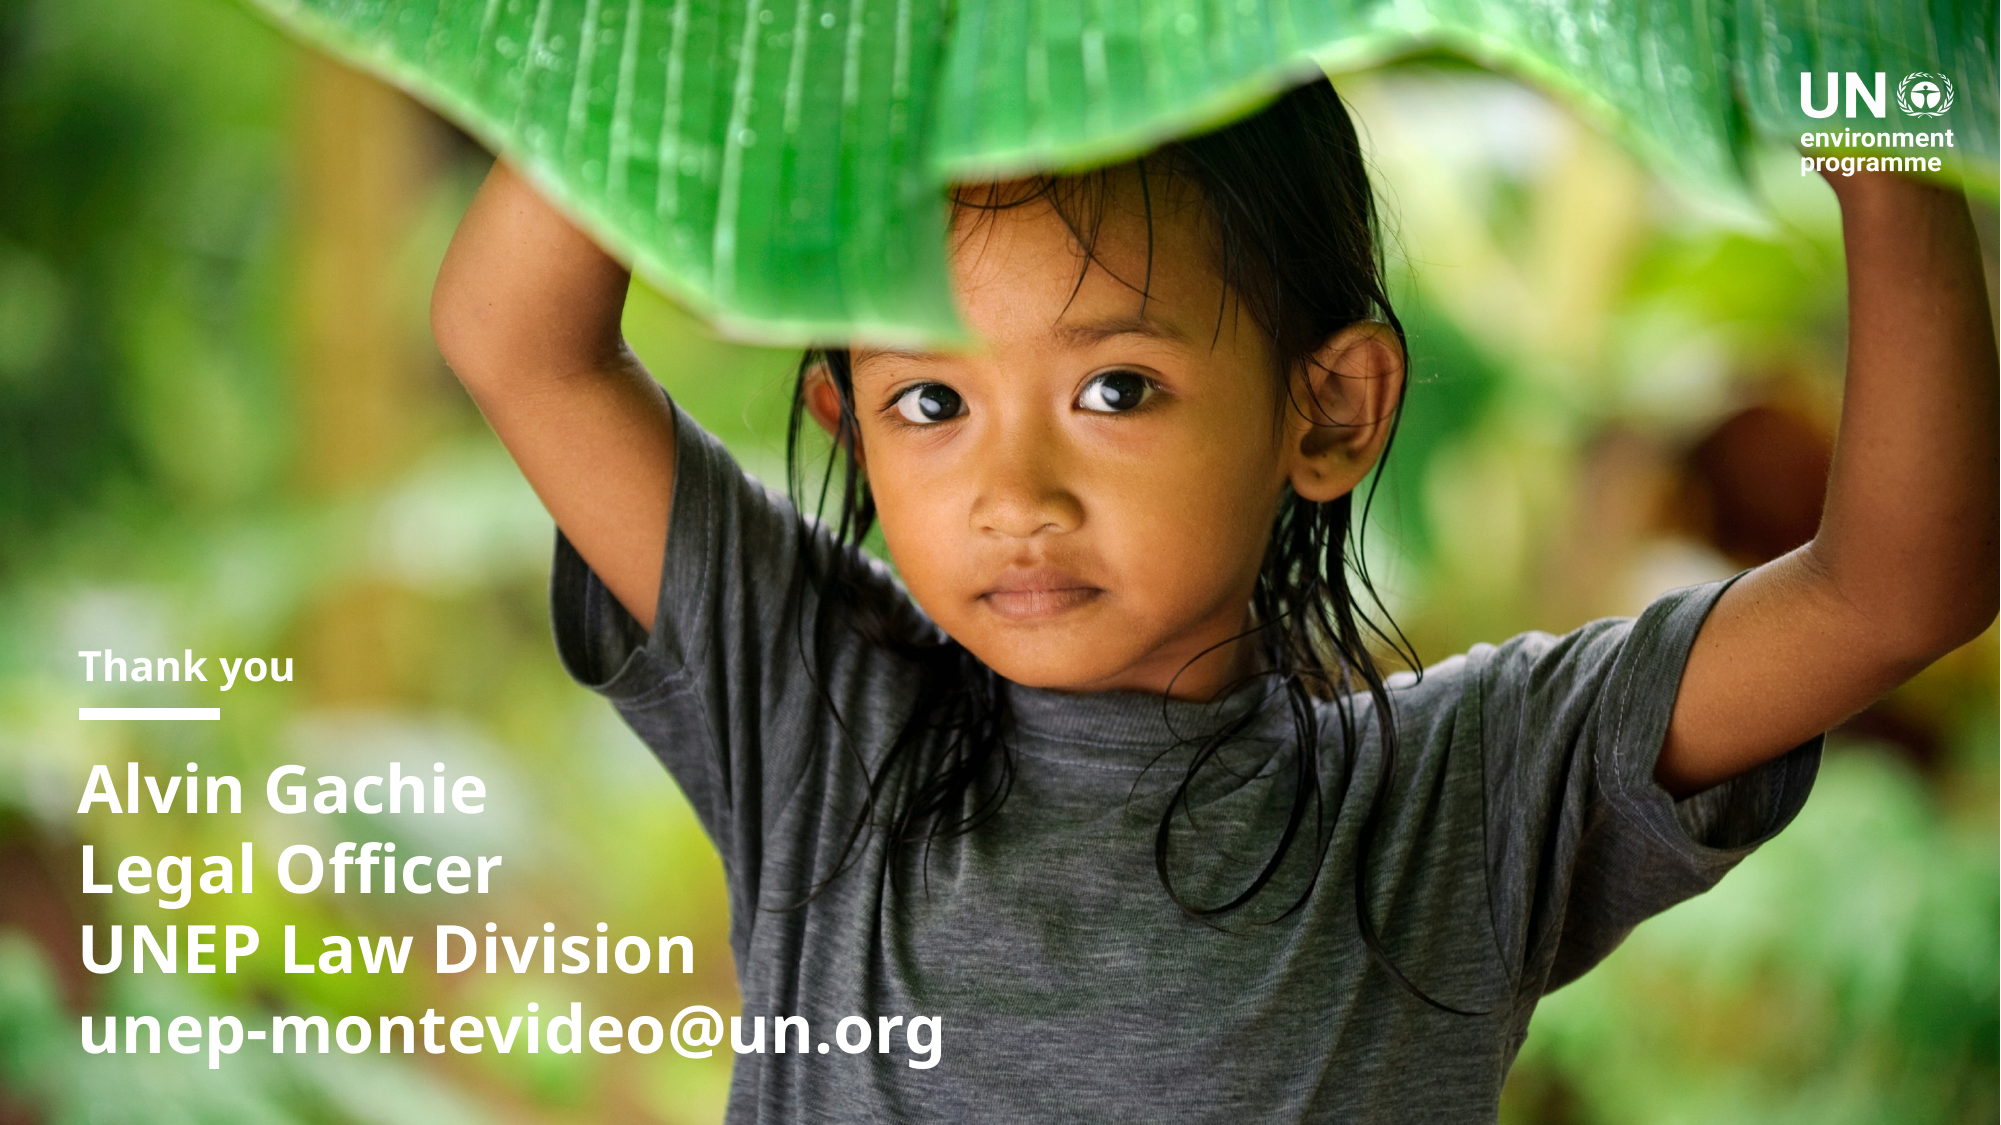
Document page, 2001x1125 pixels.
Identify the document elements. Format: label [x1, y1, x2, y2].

picture [1783, 35, 1974, 214]
list [0, 0, 2000, 1125]
